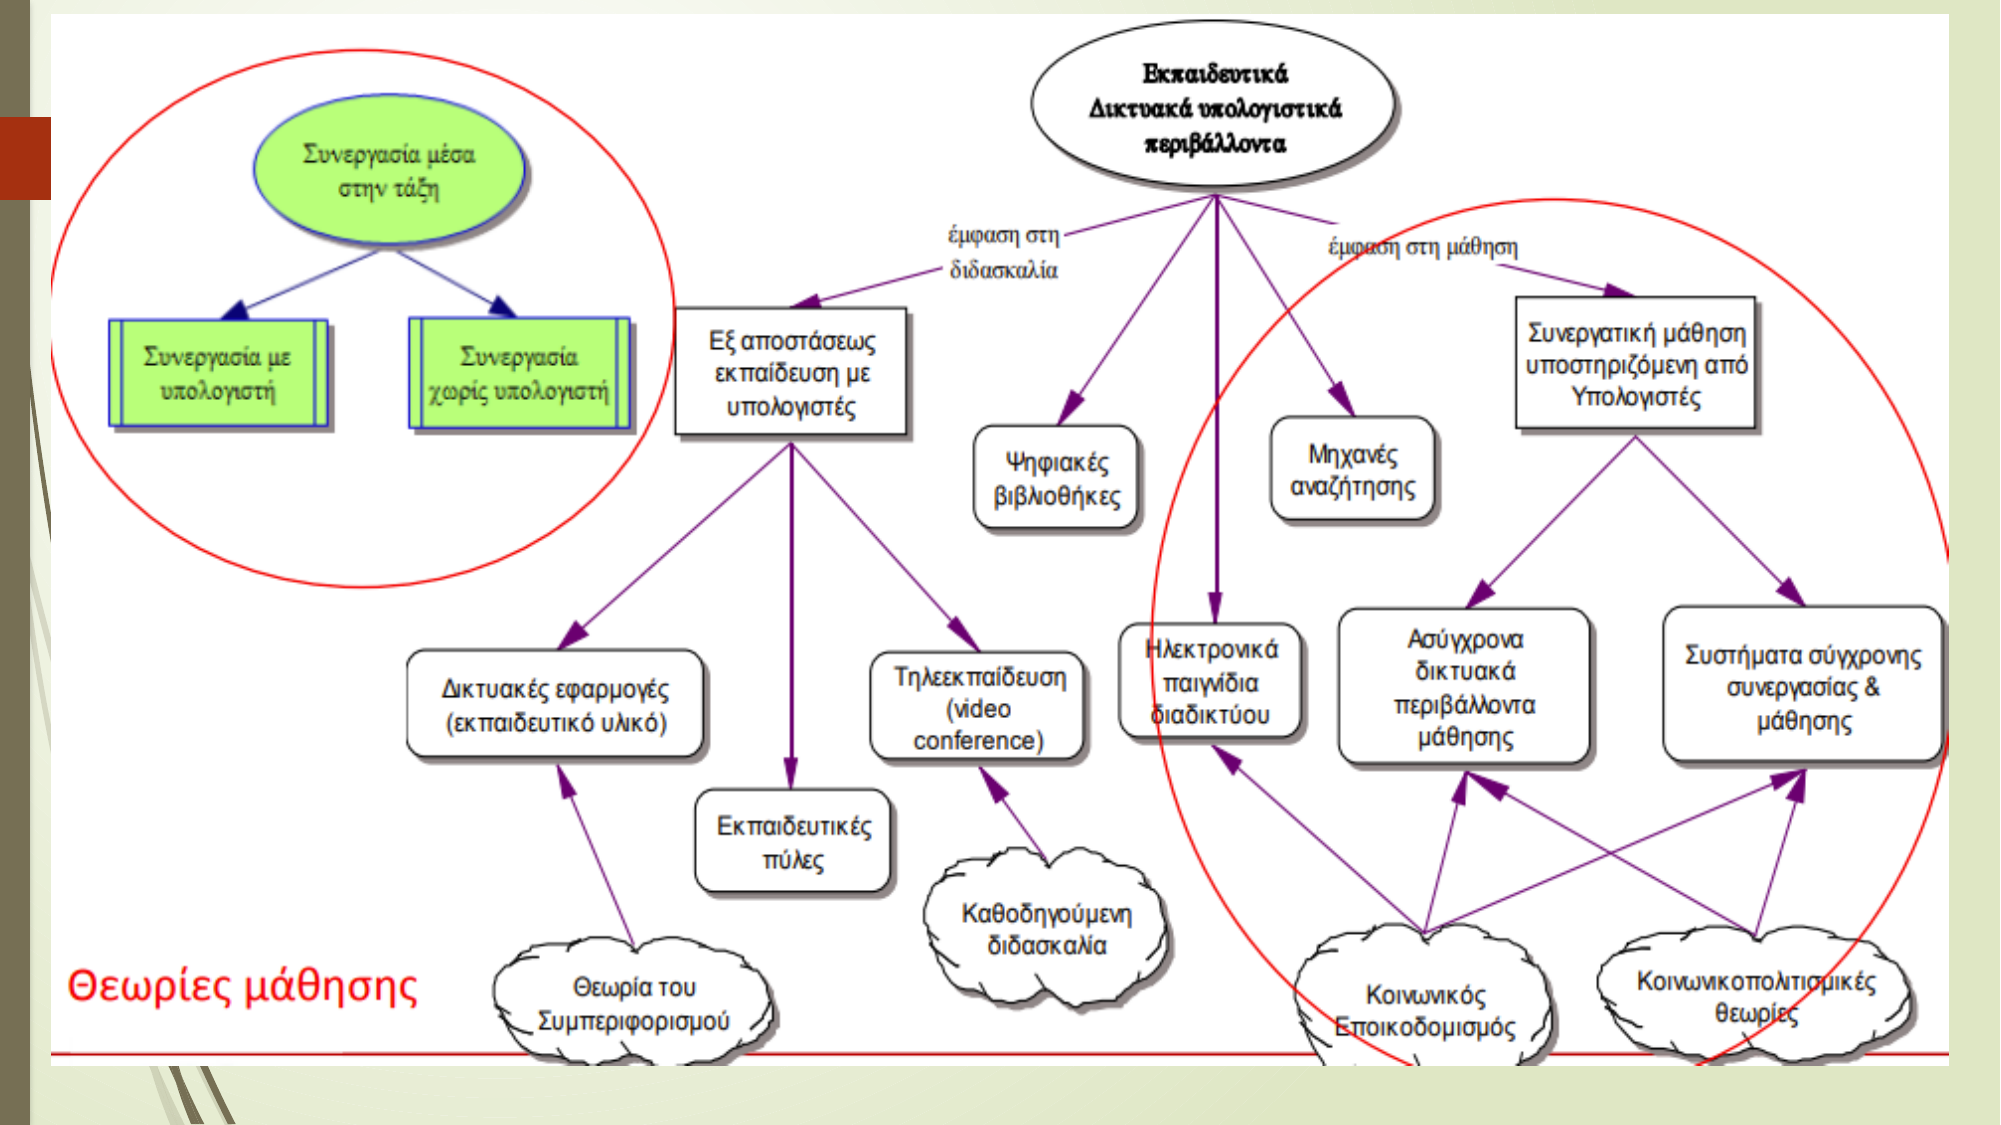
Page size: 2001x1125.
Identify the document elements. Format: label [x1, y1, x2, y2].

list [50, 14, 1949, 1066]
